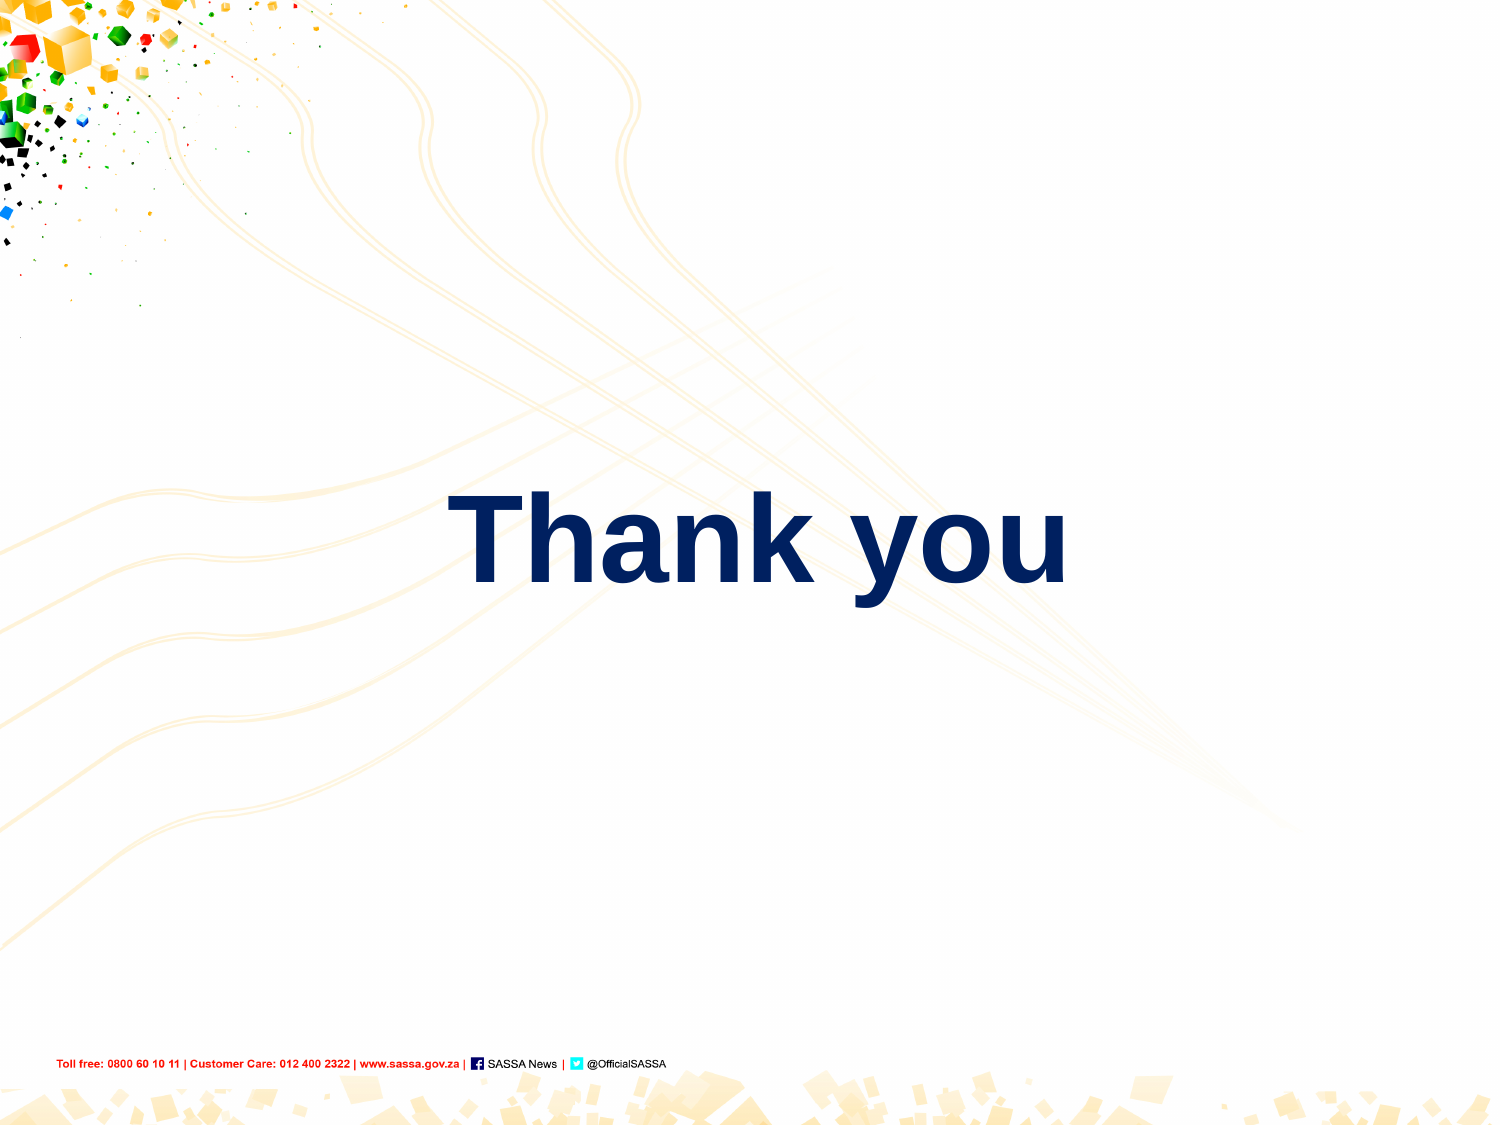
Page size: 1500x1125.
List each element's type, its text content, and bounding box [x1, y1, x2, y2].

picture [0, 0, 1500, 1125]
list Thank you [253, 450, 1266, 619]
